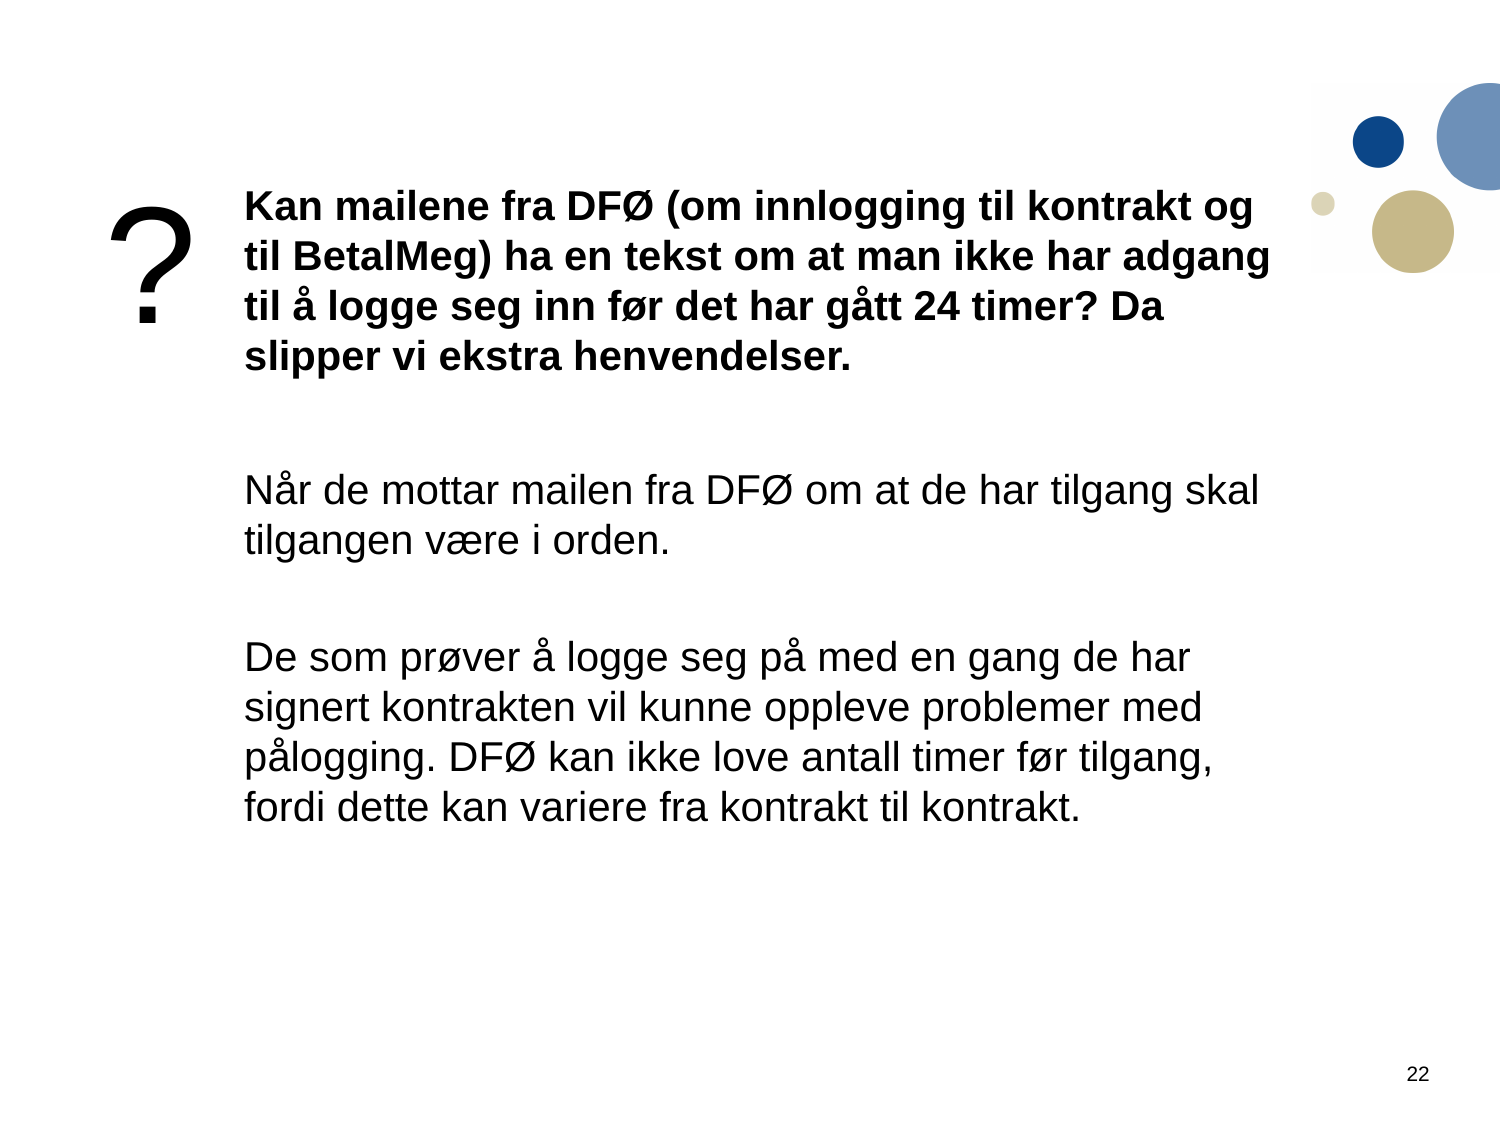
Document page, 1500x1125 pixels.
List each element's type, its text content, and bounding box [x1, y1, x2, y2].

list Kan mailene fra DFØ (om innlogging til kontrakt og til BetalMeg) ha en tekst om at man ikke har adgang til å logge seg inn før det har gått 24 timer? Da slipper vi ekstra henvendelser. Når de mottar mailen fra DFØ om at de har tilgang skal tilgangen være i orden. De som prøver å logge seg på med en gang de har signert kontrakten vil kunne oppleve problemer med pålogging. DFØ kan ikke love antall timer før tilgang, fordi dette kan variere fra kontrakt til kontrakt. [229, 171, 1298, 906]
text_box ? [90, 149, 230, 365]
picture [1311, 83, 1500, 273]
